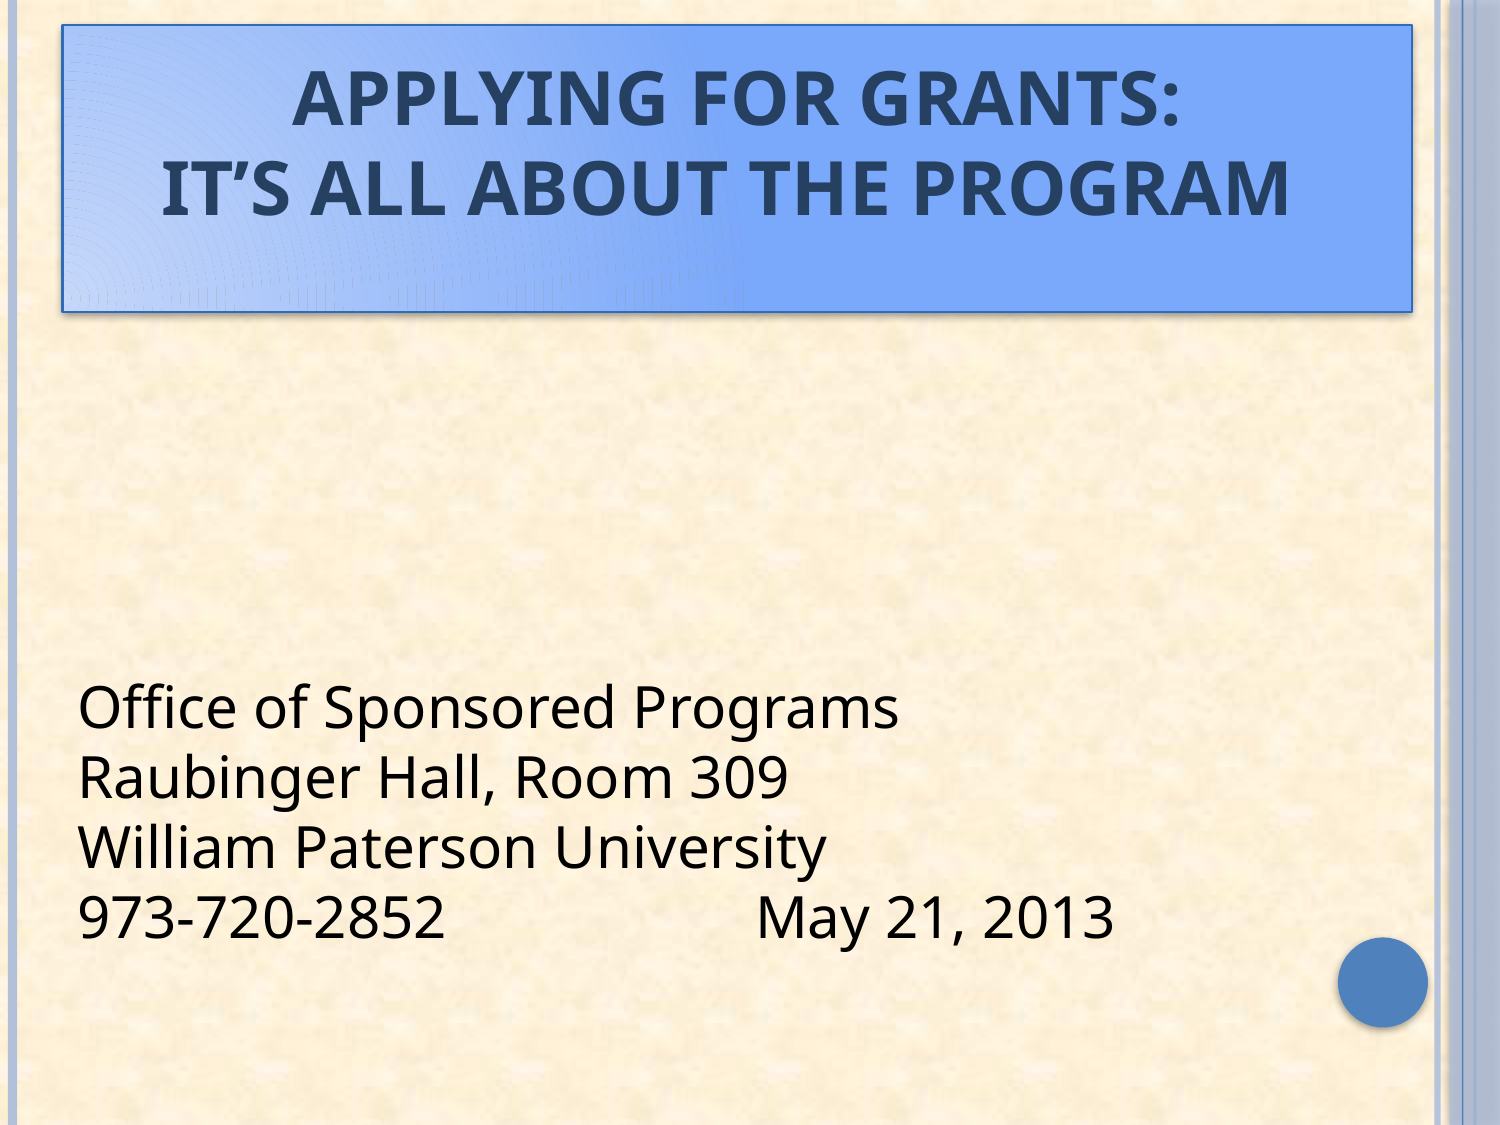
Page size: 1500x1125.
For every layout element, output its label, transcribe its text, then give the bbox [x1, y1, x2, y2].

picture [1441, 0, 1449, 1125]
picture [0, 0, 7, 1125]
title Applying for Grants: It’s All About the Program [61, 24, 1413, 313]
text_box Office of Sponsored Programs Raubinger Hall, Room 309 William Paterson University 973-720-2852 May 21, 2013 [62, 662, 1400, 958]
picture [18, 0, 1434, 1125]
